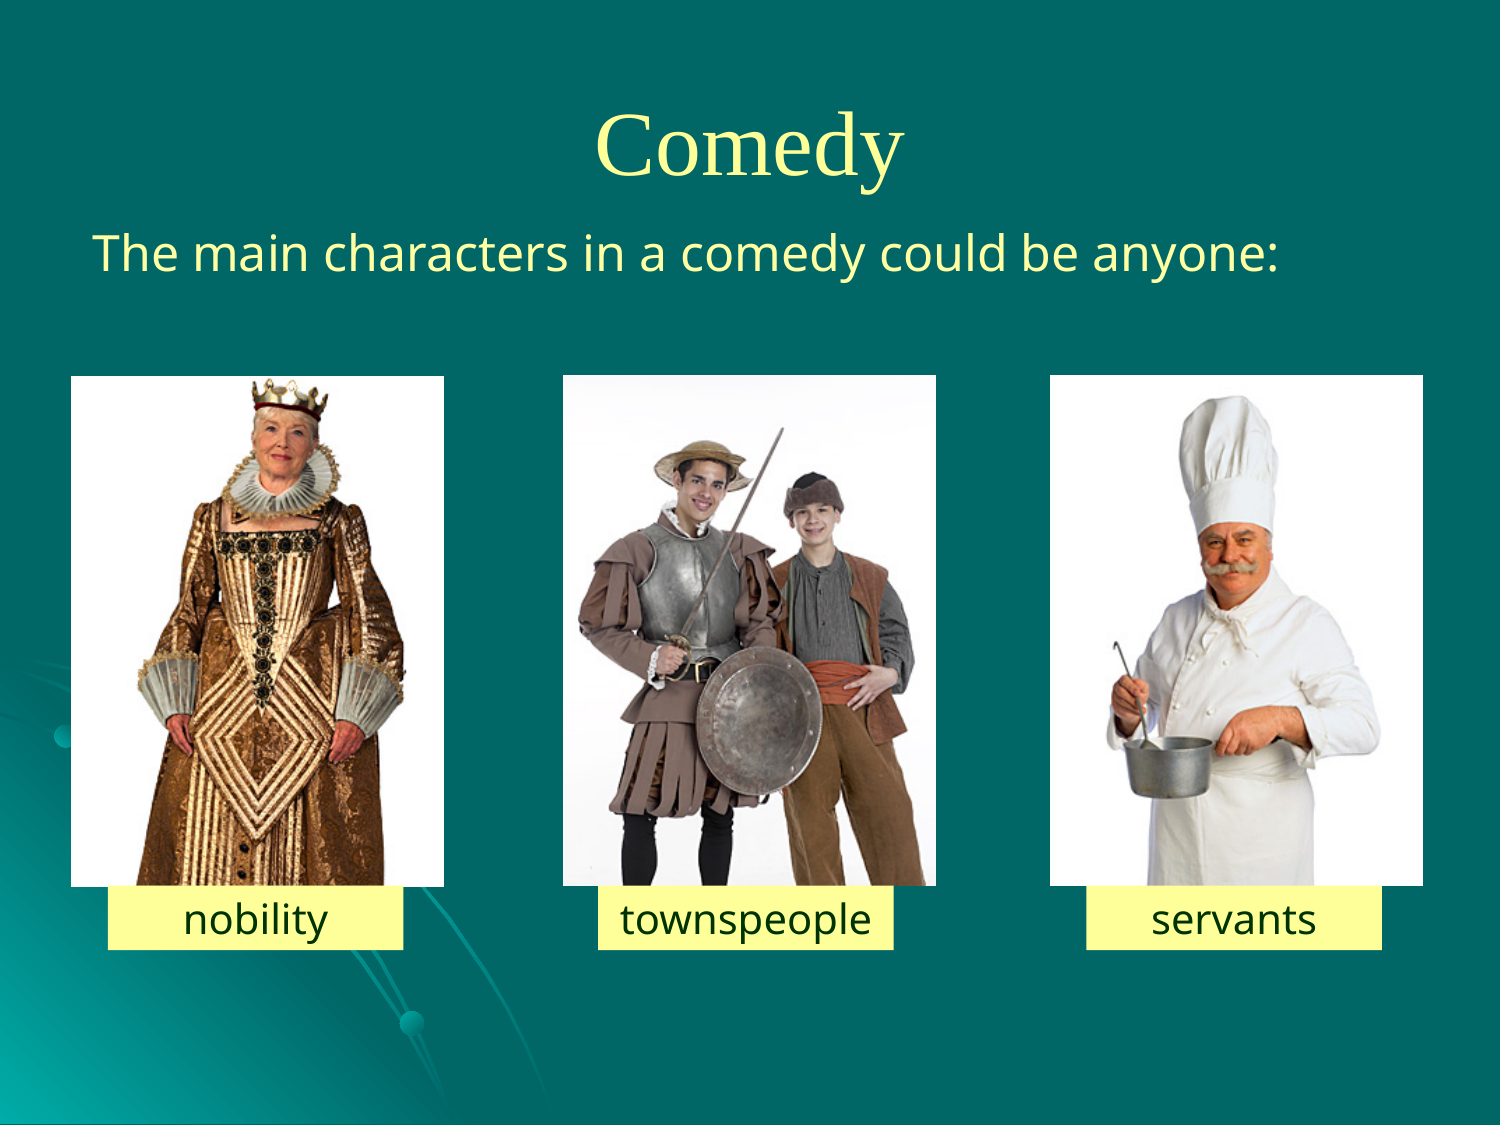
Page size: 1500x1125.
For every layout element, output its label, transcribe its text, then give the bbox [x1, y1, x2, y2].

text_box nobility [107, 887, 404, 951]
text_box townspeople [598, 886, 894, 951]
picture [563, 375, 936, 886]
title Comedy [75, 45, 1425, 233]
picture [1050, 375, 1423, 886]
text_box The main characters in a comedy could be anyone: [77, 233, 1353, 289]
picture [71, 376, 444, 887]
text_box servants [1086, 886, 1382, 951]
